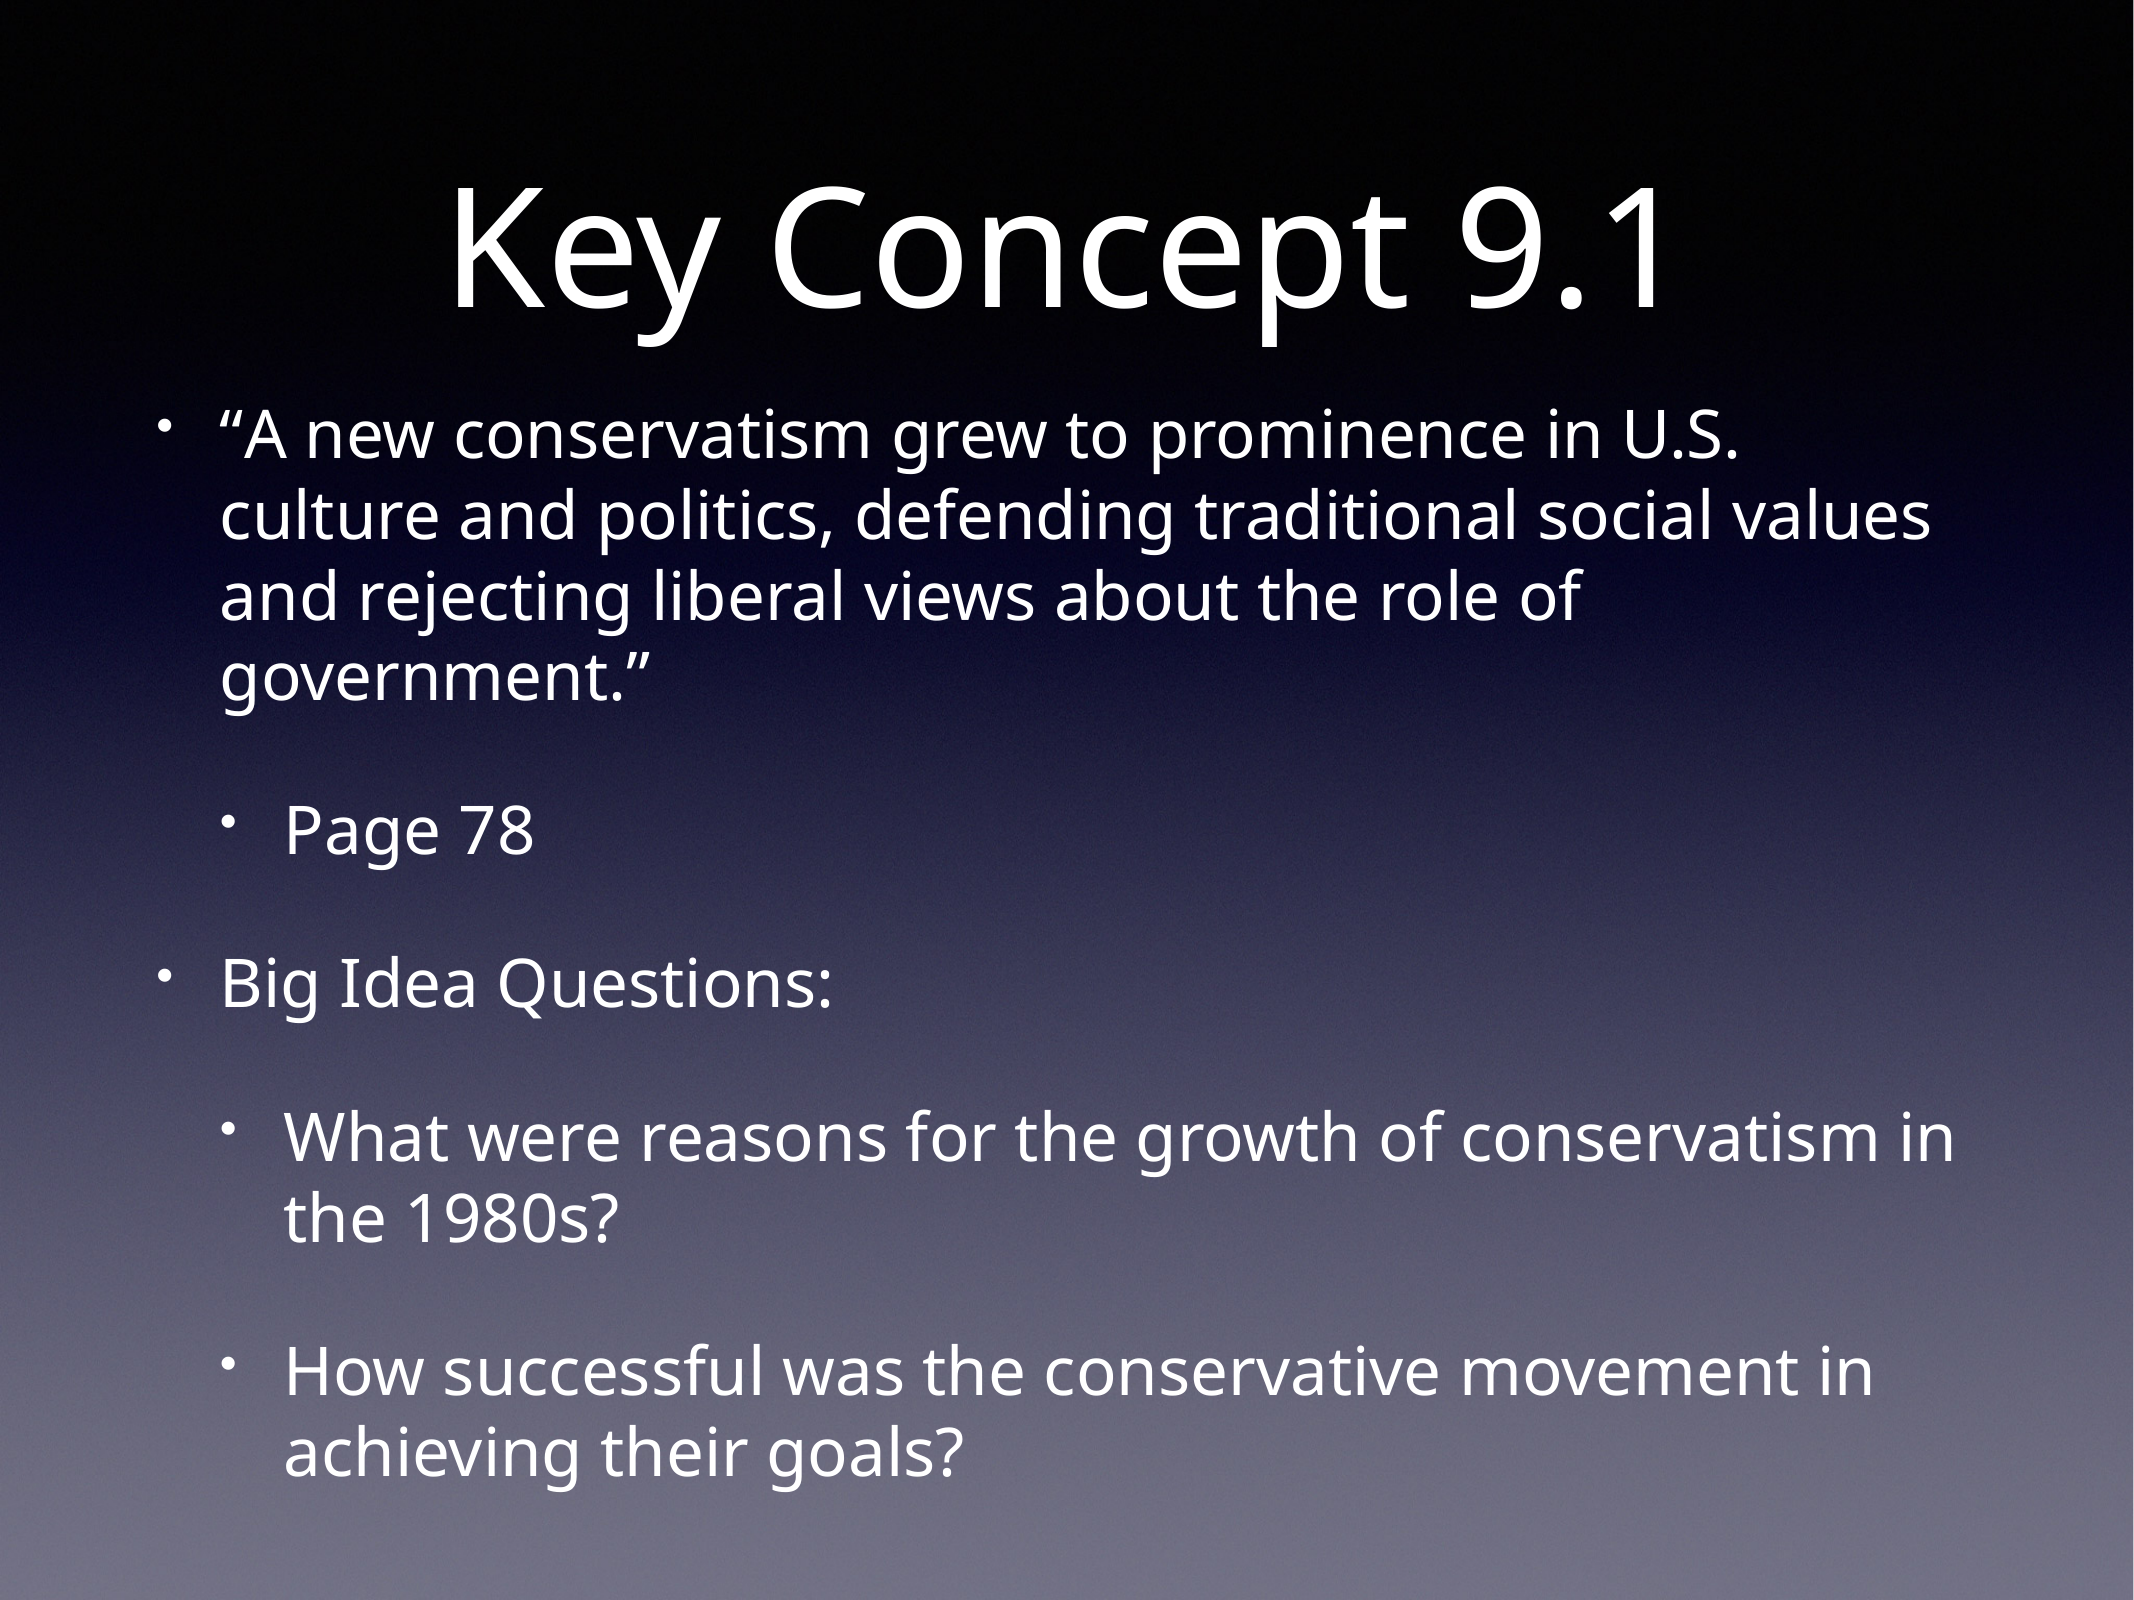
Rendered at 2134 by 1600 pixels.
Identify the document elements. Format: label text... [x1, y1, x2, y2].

list “A new conservatism grew to prominence in U.S. culture and politics, defending traditional social values and rejecting liberal views about the role of government.” Page 78 Big Idea Questions: What were reasons for the growth of conservatism in the 1980s? How successful was the conservative movement in achieving their goals? [155, 424, 1978, 1457]
title Key Concept 9.1 [155, 66, 1978, 416]
picture [0, 0, 2134, 1600]
